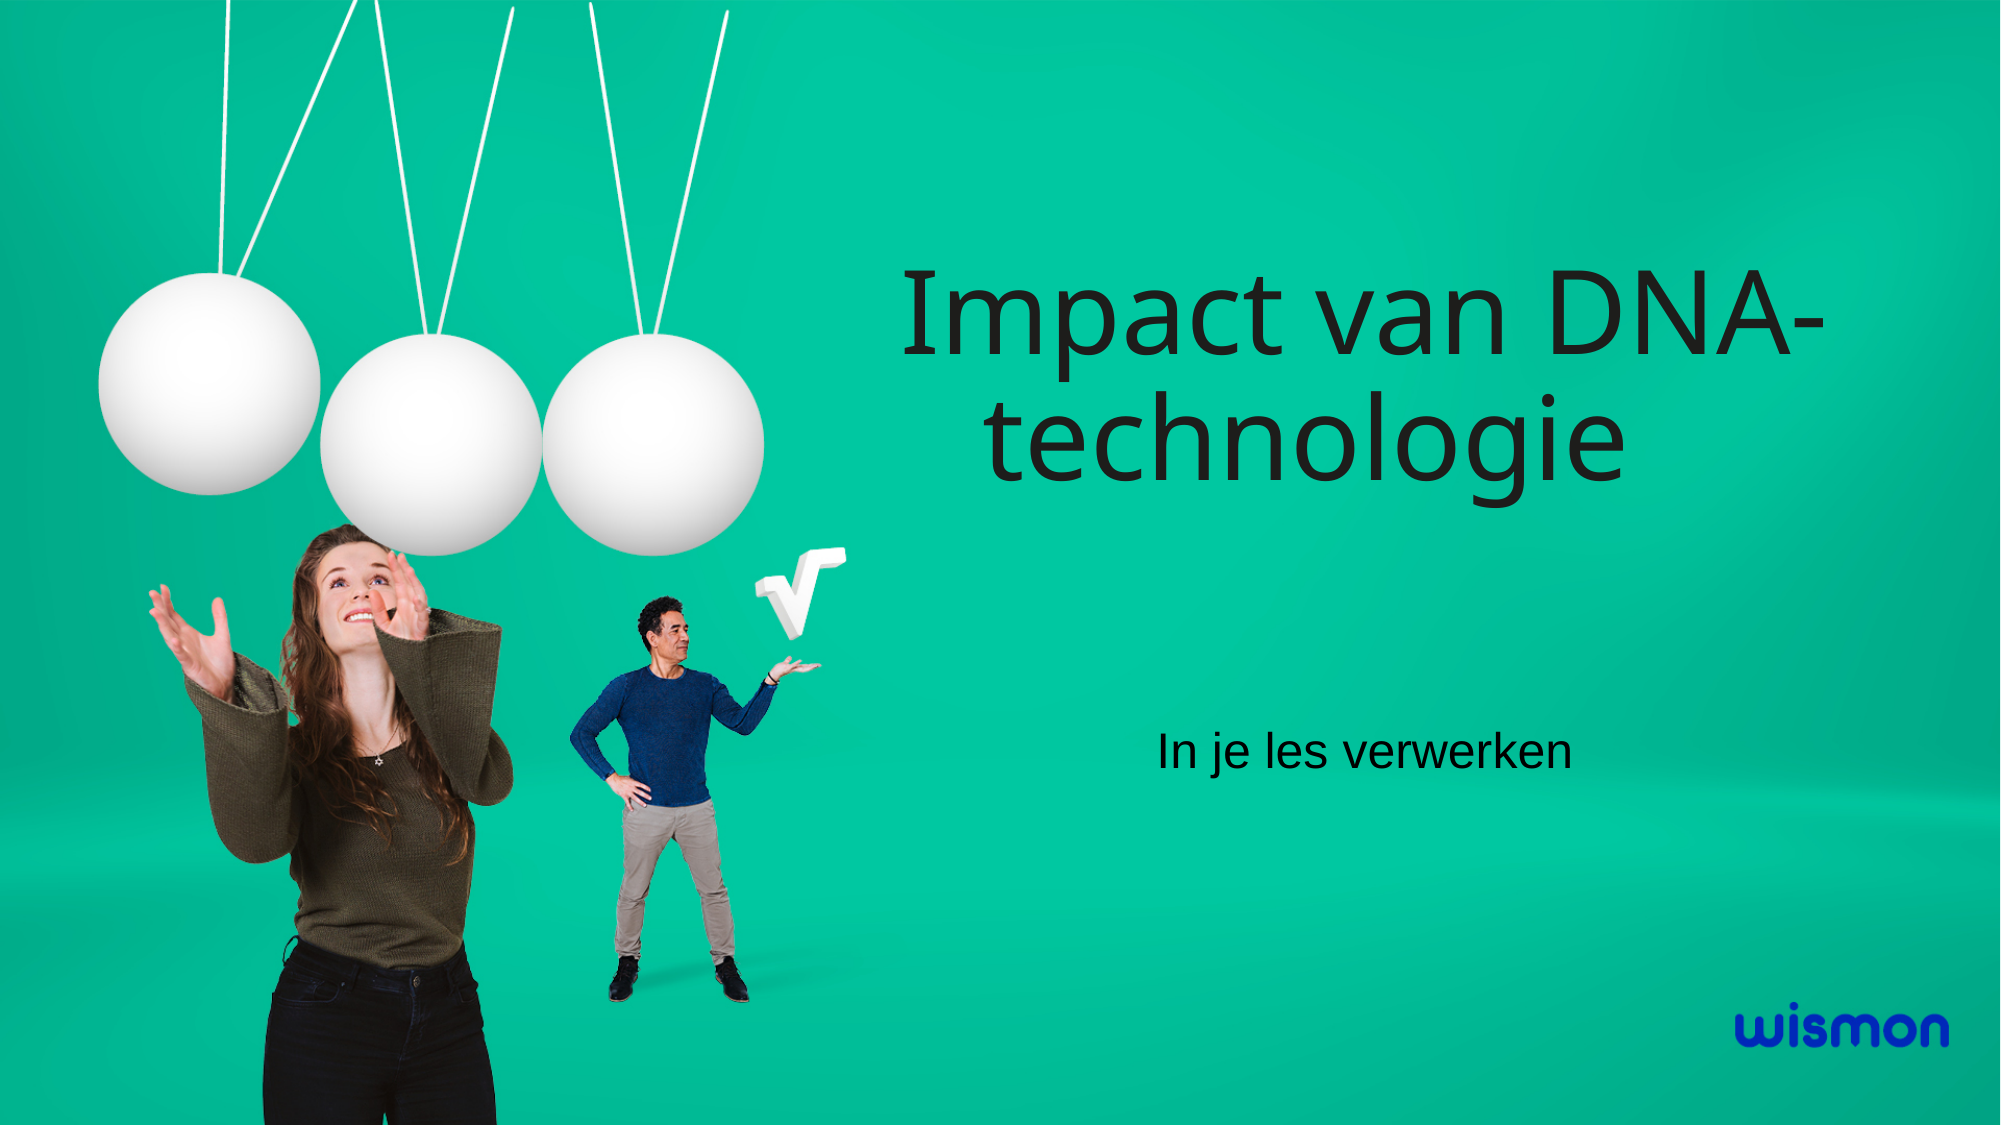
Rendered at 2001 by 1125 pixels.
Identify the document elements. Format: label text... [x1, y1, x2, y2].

picture [0, 0, 2001, 1125]
title Impact van DNA-technologie [885, 246, 1845, 590]
subtitle In je les verwerken [885, 710, 1845, 861]
